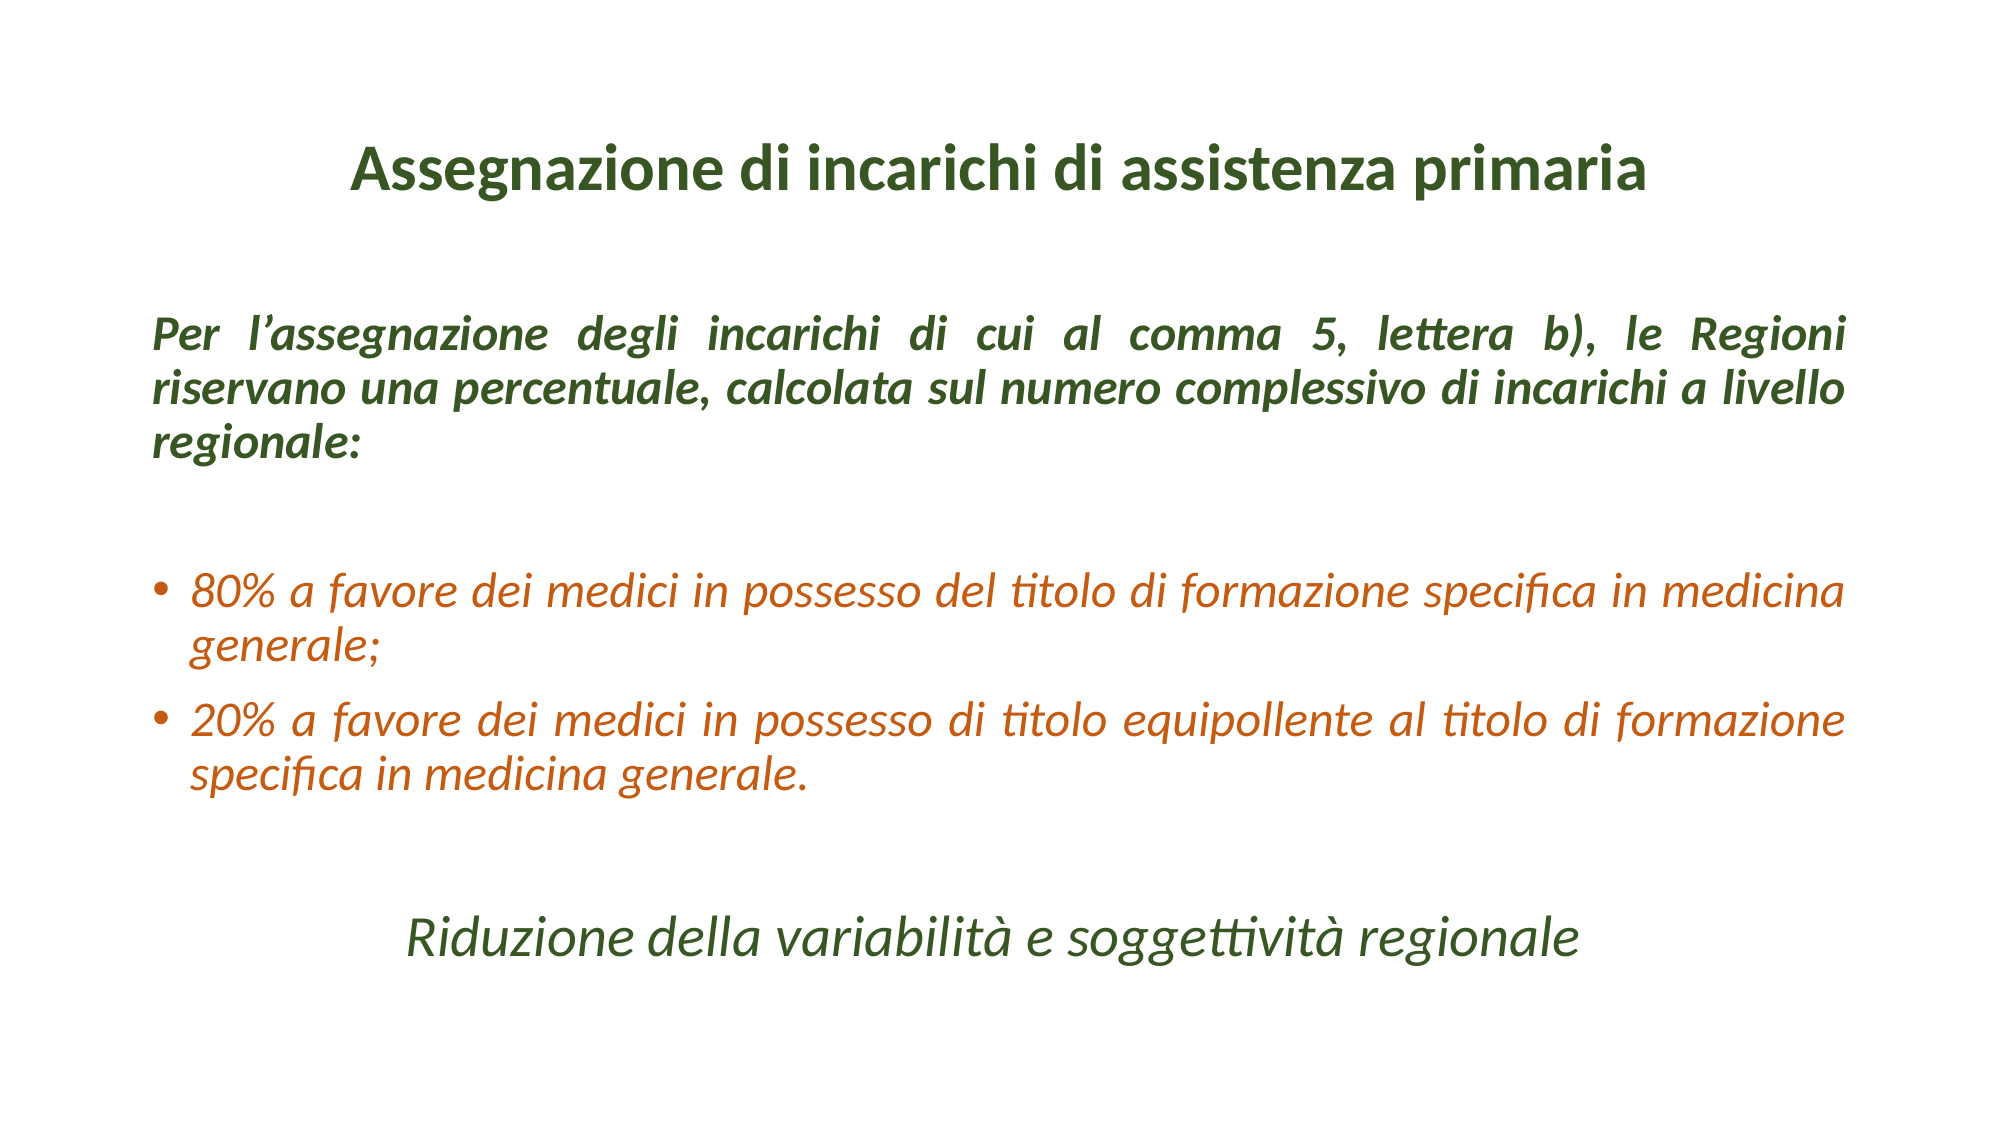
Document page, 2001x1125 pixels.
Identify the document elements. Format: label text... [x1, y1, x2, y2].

list Per l’assegnazione degli incarichi di cui al comma 5, lettera b), le Regioni riservano una percentuale, calcolata sul numero complessivo di incarichi a livello regionale: 80% a favore dei medici in possesso del titolo di formazione specifica in medicina generale; 20% a favore dei medici in possesso di titolo equipollente al titolo di formazione specifica in medicina generale. Riduzione della variabilità e soggettività regionale [137, 299, 1863, 1014]
title Assegnazione di incarichi di assistenza primaria [137, 59, 1863, 278]
